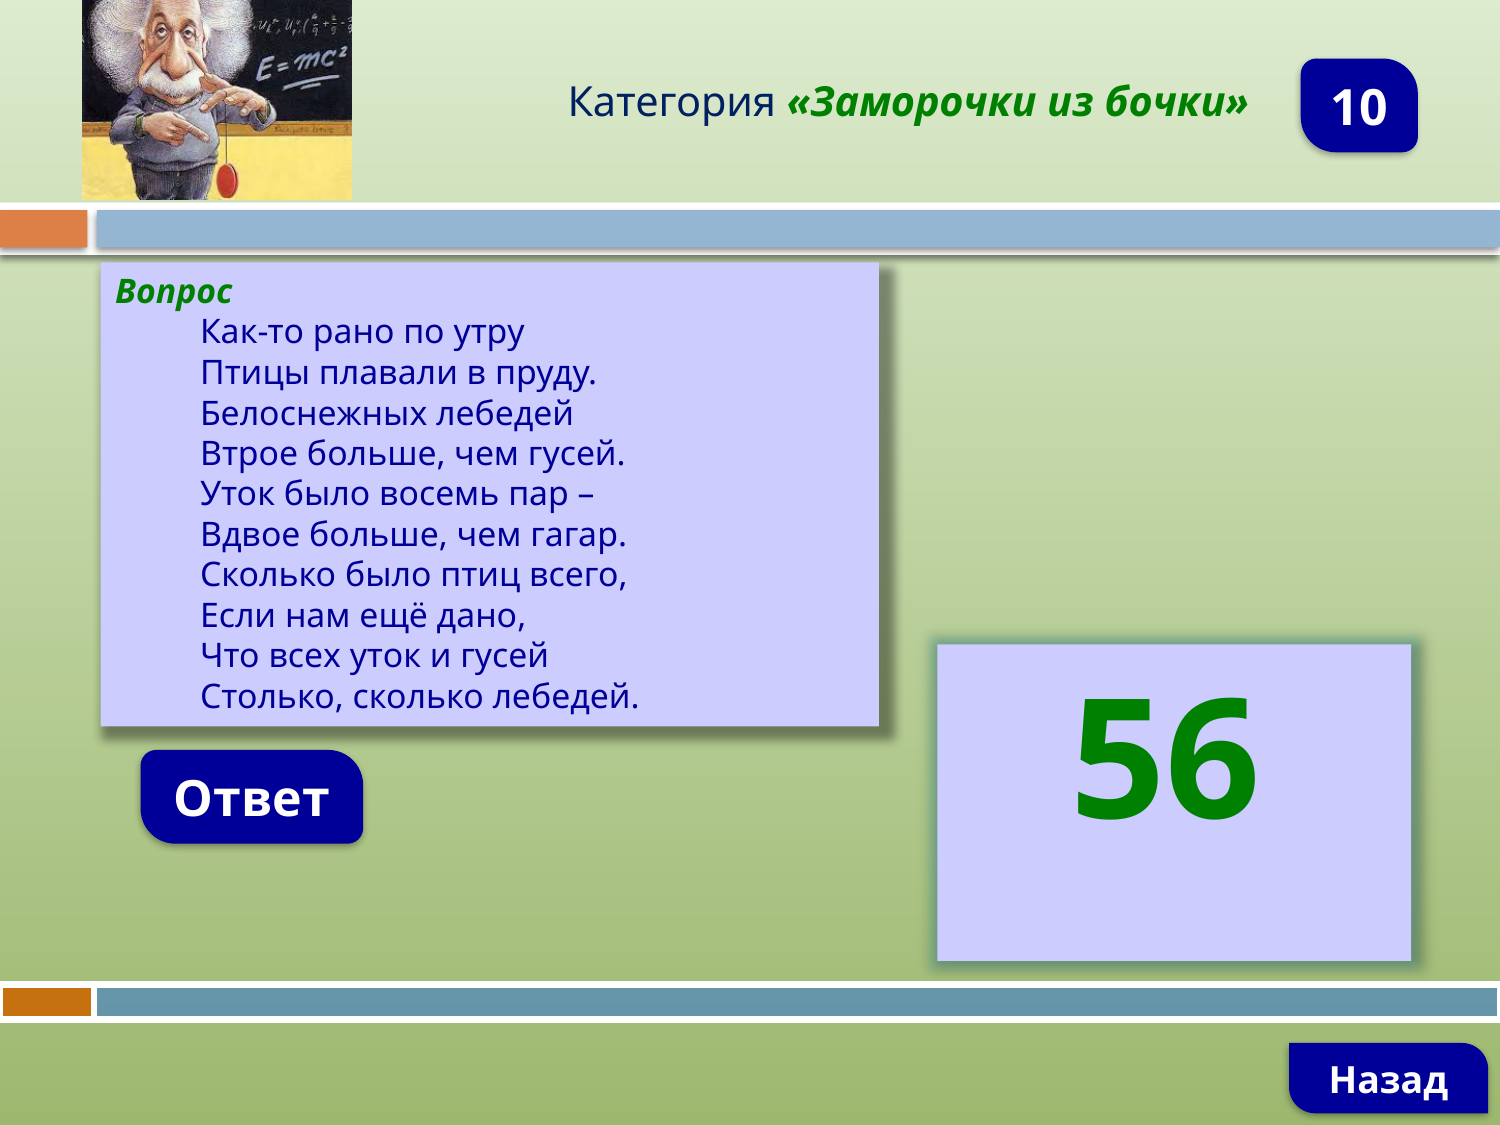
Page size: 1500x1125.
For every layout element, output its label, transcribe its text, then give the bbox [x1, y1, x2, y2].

text_box Назад [1289, 1042, 1489, 1114]
text_box 10 [1300, 58, 1418, 153]
picture [81, 0, 352, 200]
text_box 56 [937, 644, 1412, 961]
text_box Ответ [140, 749, 364, 844]
list Вопрос Как-то рано по утру Птицы плавали в пруду. Белоснежных лебедей Втрое больше, чем гусей. Уток было восемь пар – Вдвое больше, чем гагар. Сколько было птиц всего, Если нам ещё дано, Что всех уток и гусей Столько, сколько лебедей. [100, 262, 879, 727]
text_box [0, 983, 92, 1021]
text_box [92, 983, 1500, 1021]
text_box Категория «Заморочки из бочки» [550, 46, 1266, 153]
